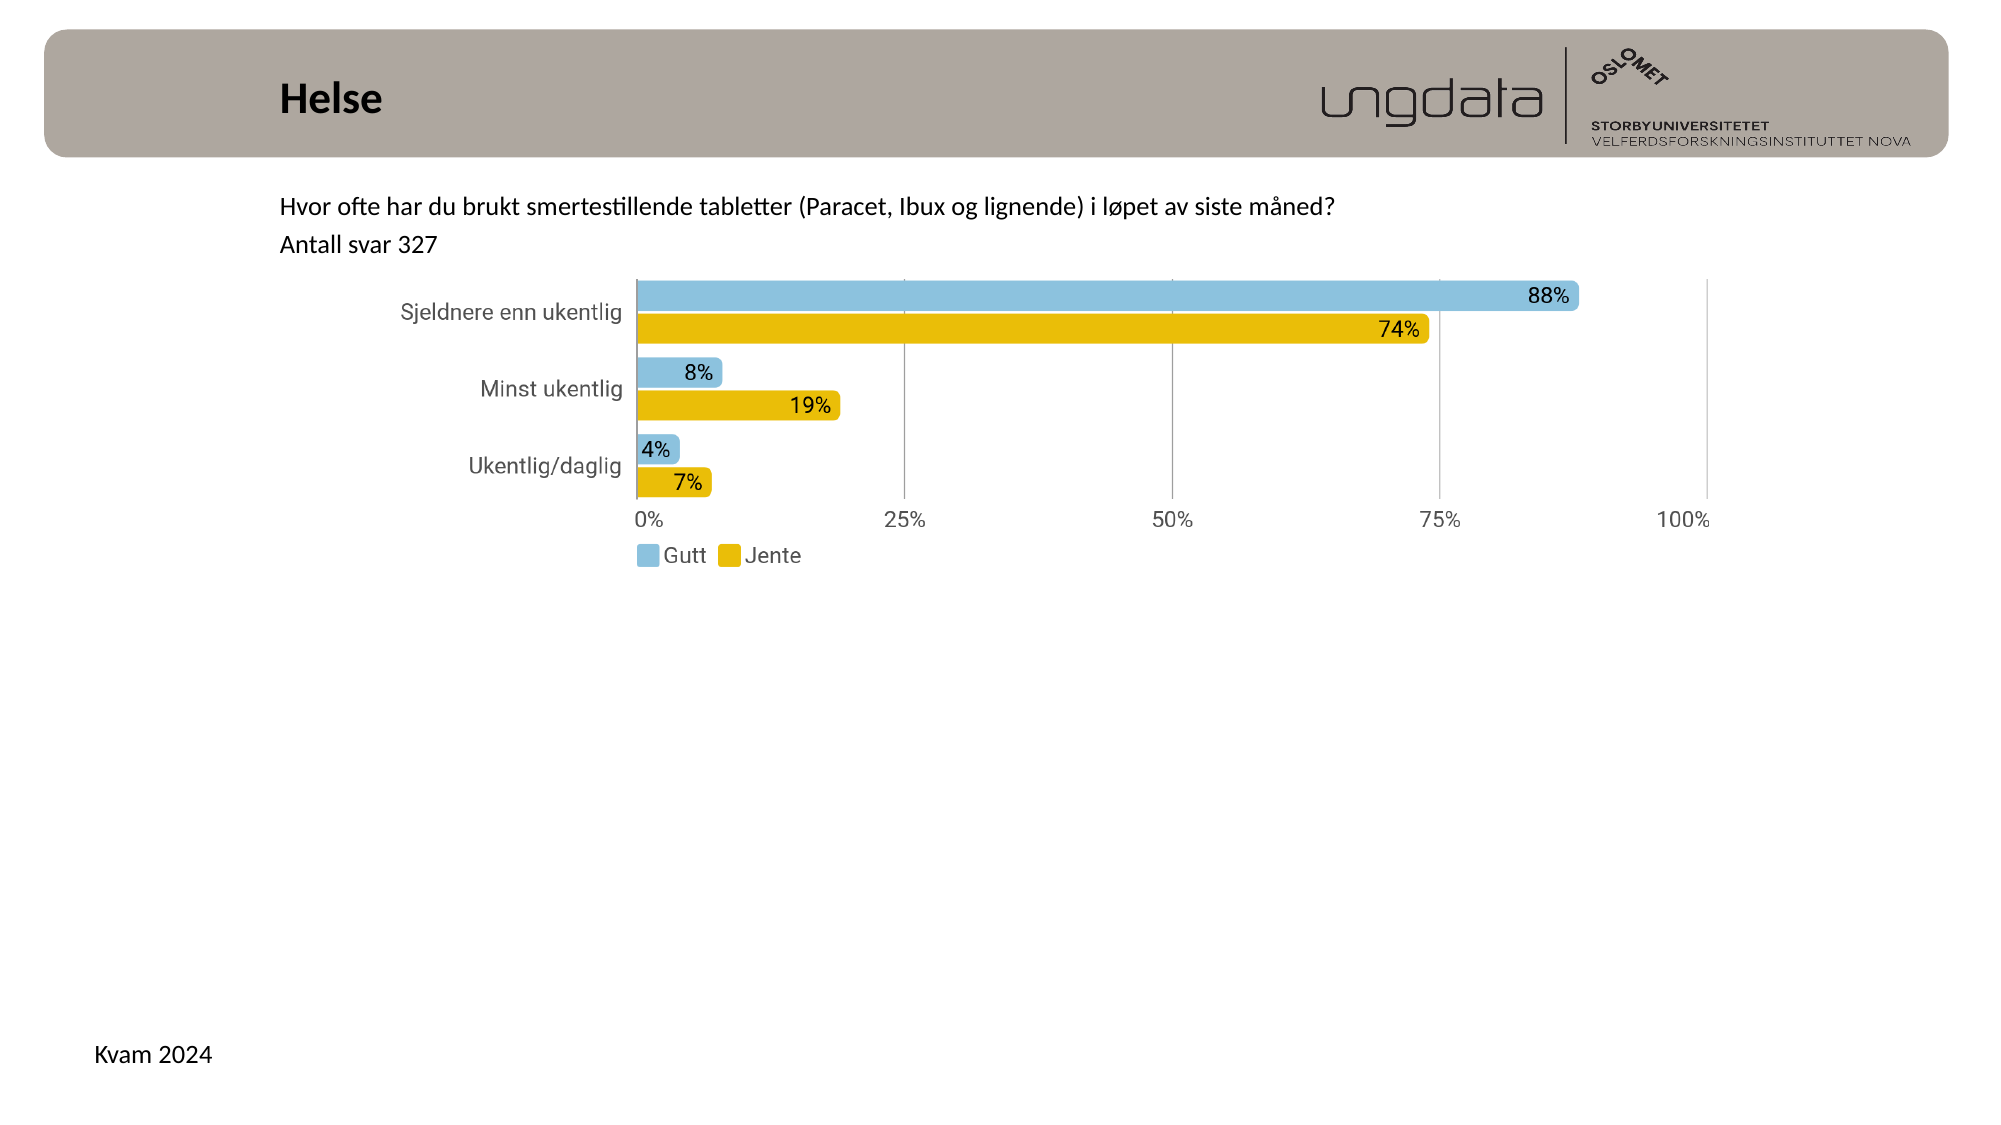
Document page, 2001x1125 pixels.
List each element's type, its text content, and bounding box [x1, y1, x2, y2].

text_box Hvor ofte har du brukt smertestillende tabletter (Paracet, Ibux og lignende) i løpet av siste måned? [280, 188, 1711, 221]
text_box [280, 130, 1711, 181]
text_box Antall svar 327 [280, 226, 1711, 259]
text_box Helse [280, 67, 1711, 123]
picture [281, 279, 1709, 573]
picture [1321, 47, 1911, 146]
